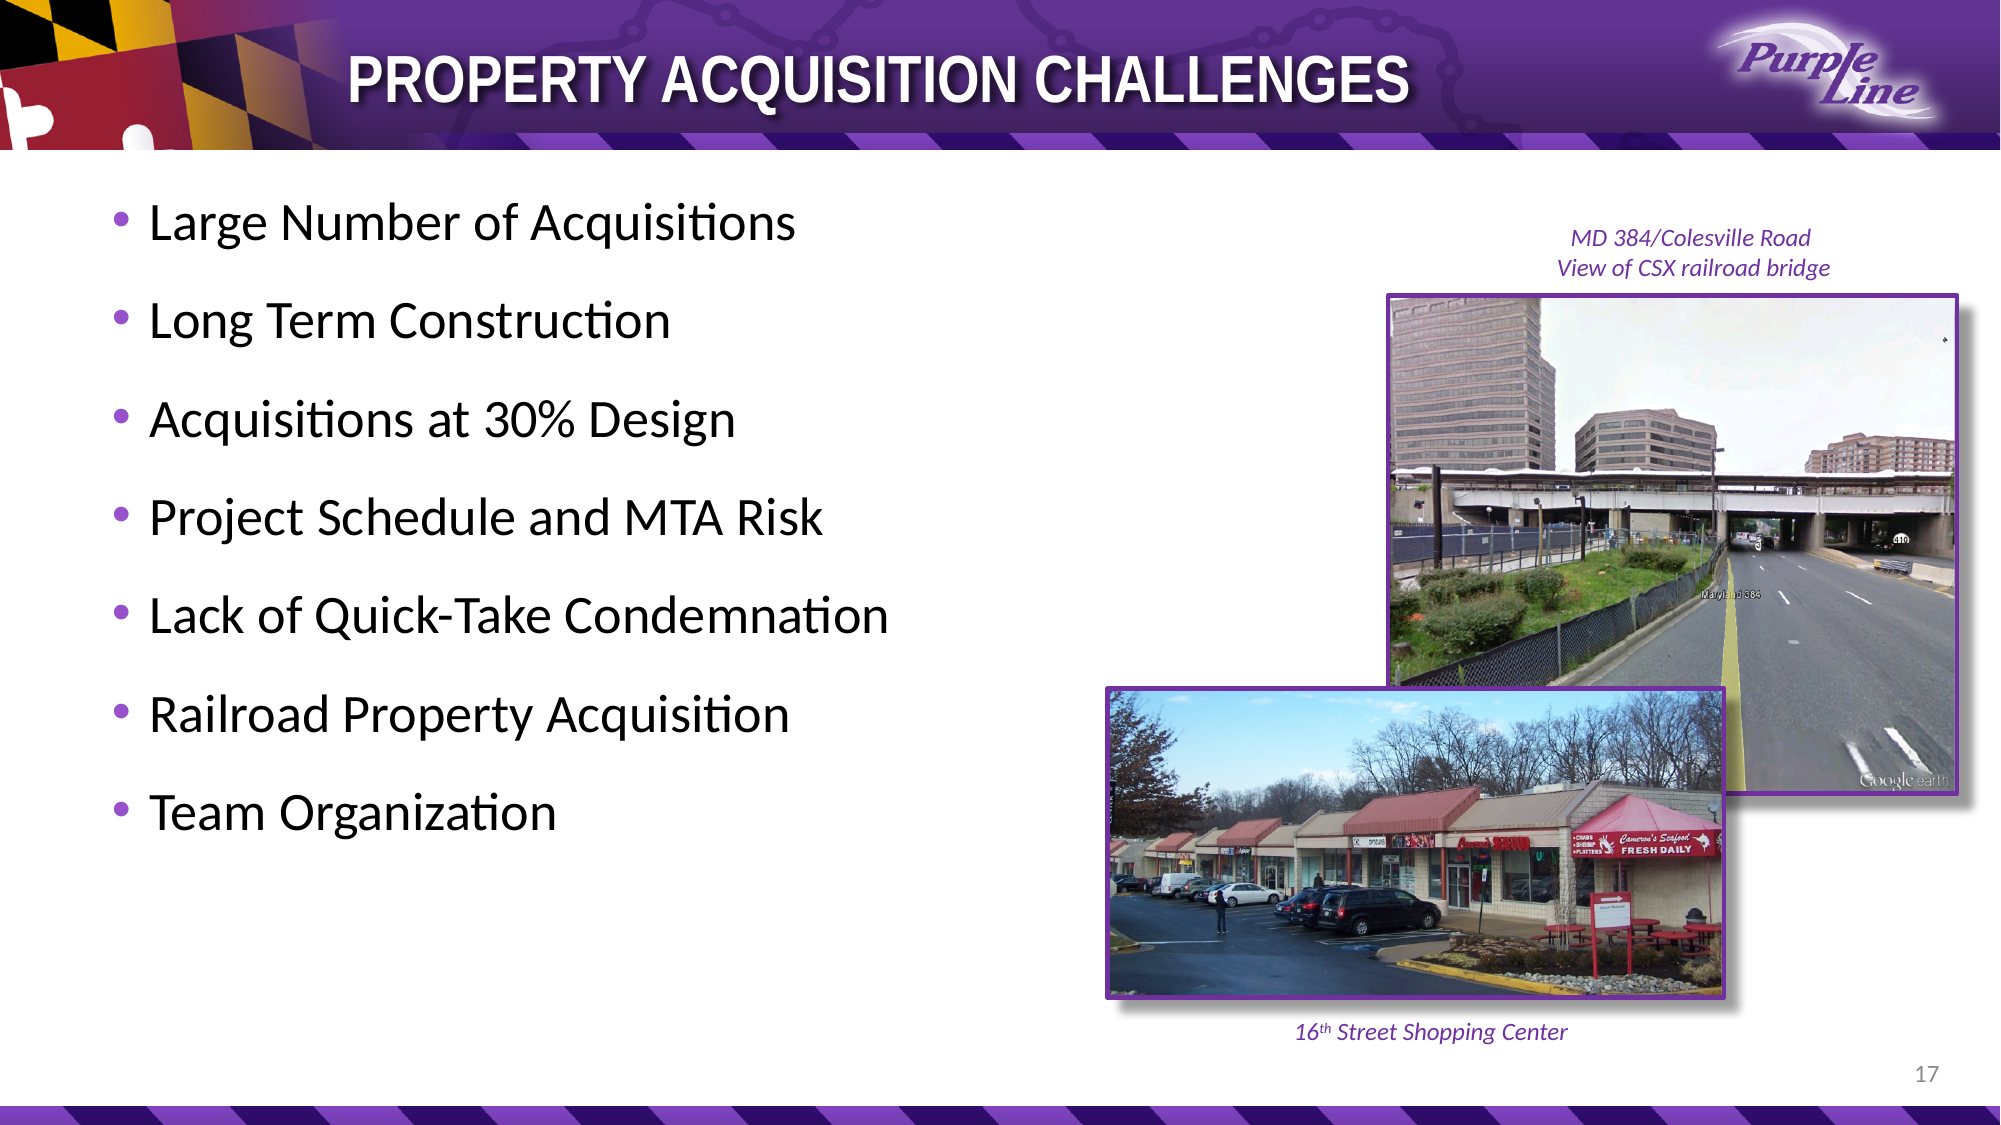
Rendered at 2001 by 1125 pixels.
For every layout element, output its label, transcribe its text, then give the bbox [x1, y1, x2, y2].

picture [0, 0, 2001, 150]
slide_number 17 [1862, 1042, 1955, 1103]
text_box 16th Street Shopping Center [1278, 1008, 1584, 1053]
picture [0, 1106, 2000, 1125]
title PROPERTY ACQUISITION CHALLENGES [333, 10, 1657, 150]
text_box MD 384/Colesville Road View of CSX railroad bridge [1484, 214, 1904, 289]
picture [1109, 298, 1955, 996]
list Large Number of Acquisitions Long Term Construction Acquisitions at 30% Design Project Schedule and MTA Risk Lack of Quick-Take Condemnation Railroad Property Acquisition Team Organization [96, 178, 1955, 1014]
